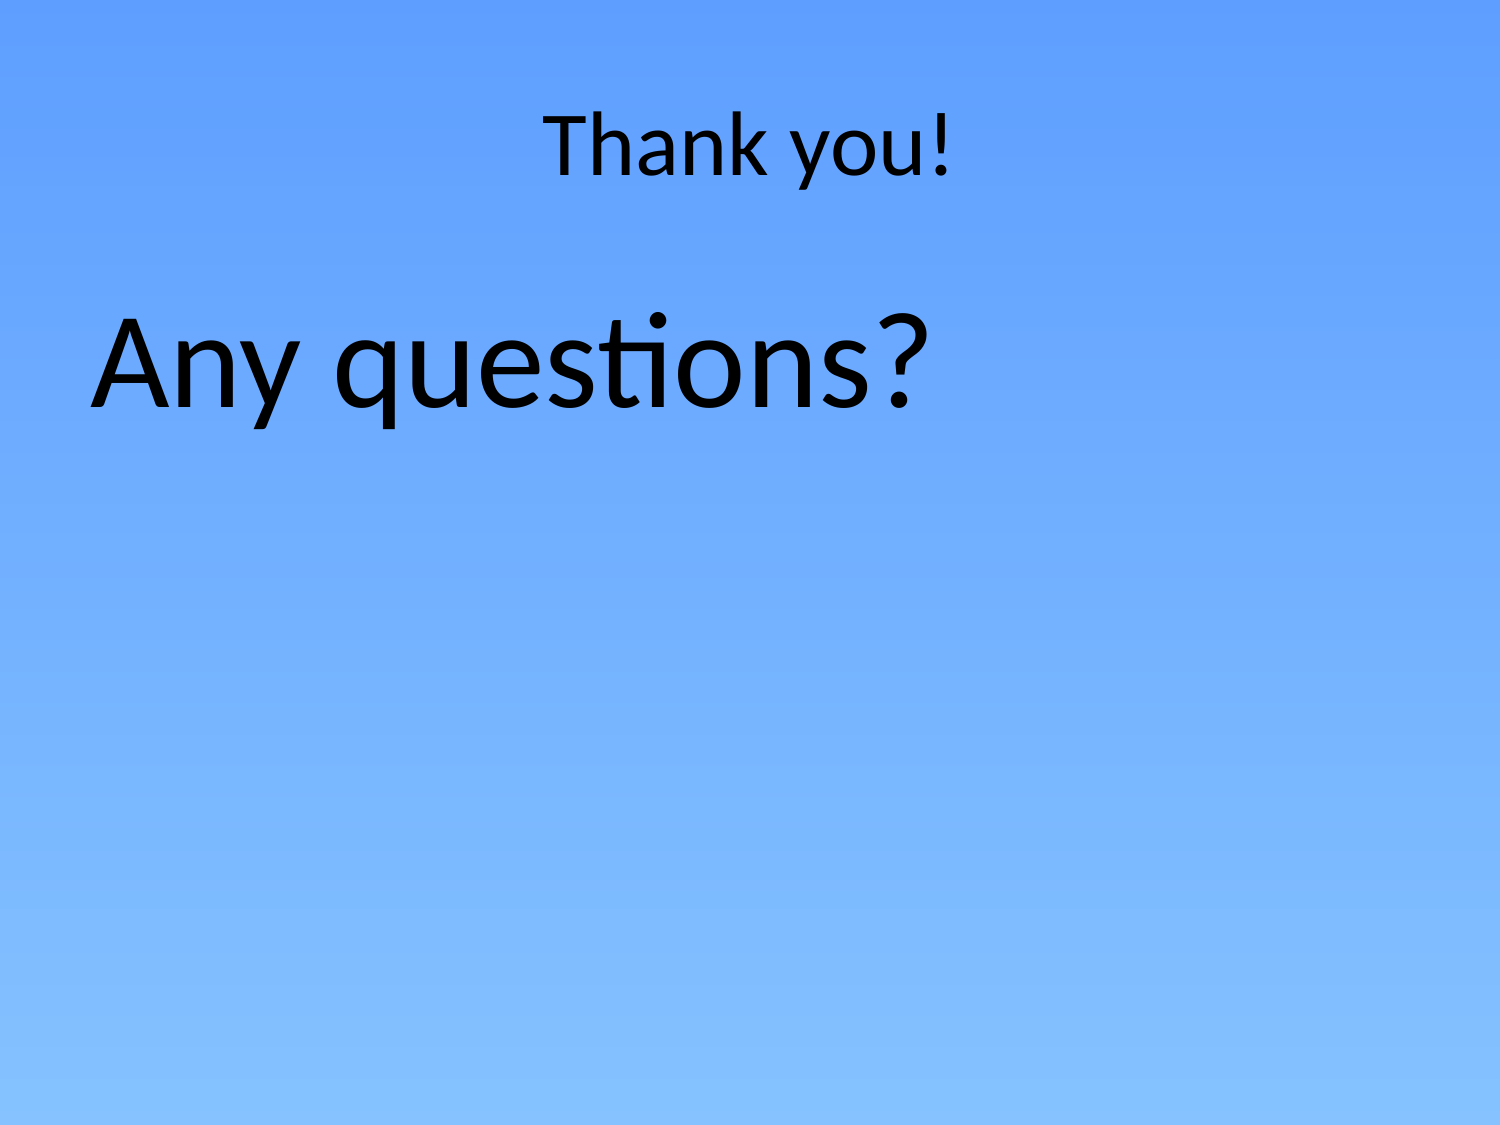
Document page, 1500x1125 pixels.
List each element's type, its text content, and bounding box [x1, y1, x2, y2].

title Thank you! [75, 45, 1425, 233]
list Any questions? [75, 262, 1425, 1005]
